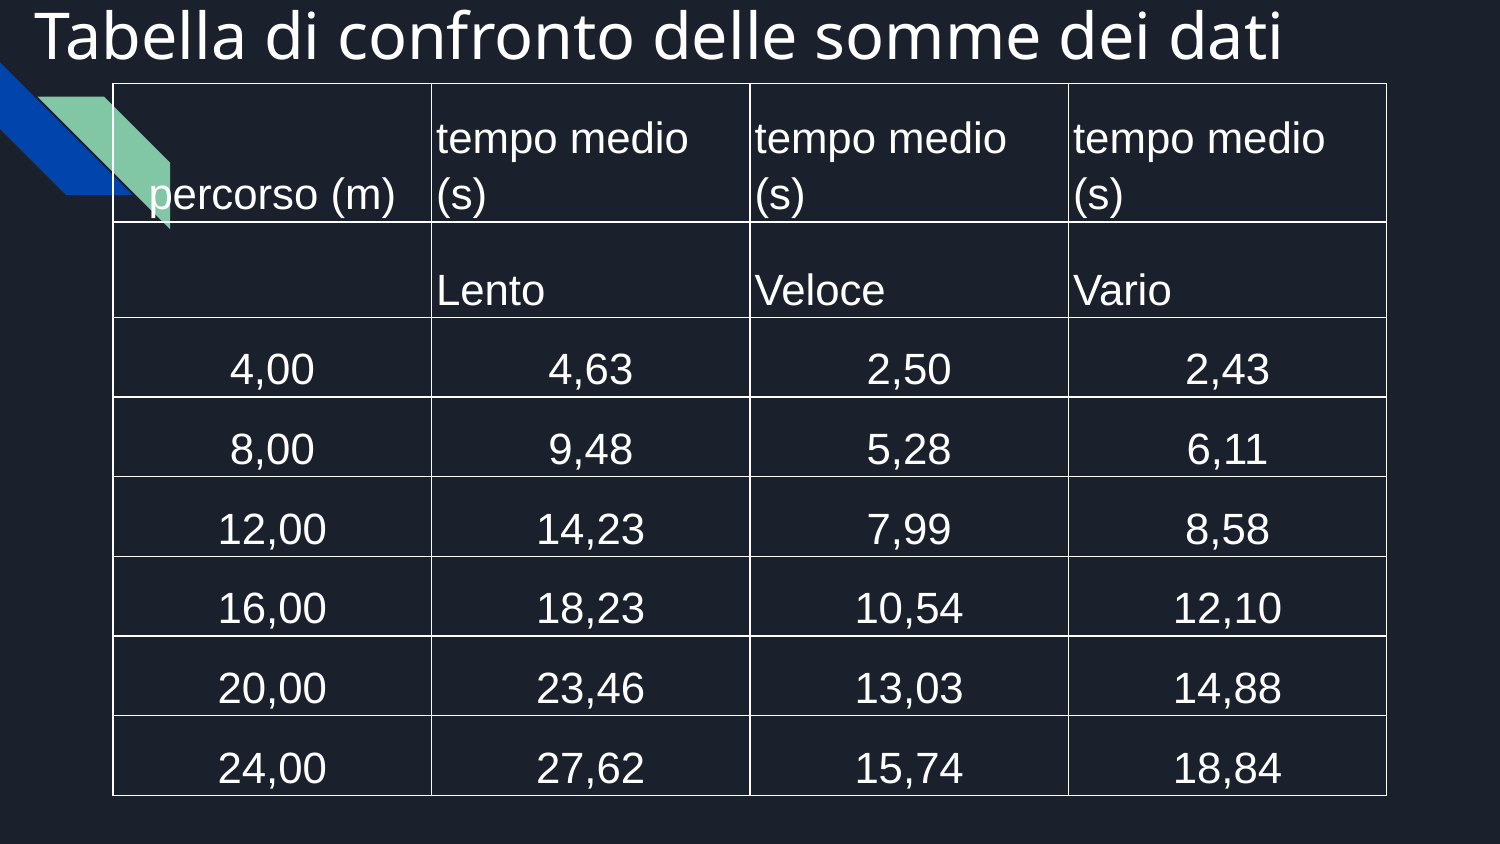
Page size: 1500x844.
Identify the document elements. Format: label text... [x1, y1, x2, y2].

table_cell 4,63 [432, 318, 749, 396]
table_header tempo medio (s) [1069, 130, 1386, 221]
table_cell 24,00 [114, 716, 431, 795]
table_cell 13,03 [751, 637, 1068, 715]
table_cell 18,84 [1069, 716, 1386, 795]
table_cell 9,48 [432, 398, 749, 476]
table_cell Veloce [751, 223, 1068, 317]
table_cell 15,74 [751, 716, 1068, 795]
table_cell 18,23 [432, 557, 749, 635]
table_cell Vario [1069, 223, 1386, 317]
table_header percorso (m) [114, 130, 431, 221]
table_cell [114, 223, 431, 317]
table_cell 2,43 [1069, 318, 1386, 396]
table_cell 5,28 [751, 398, 1068, 476]
table_cell 16,00 [114, 557, 431, 635]
table_cell 8,00 [114, 398, 431, 476]
table_header tempo medio (s) [751, 130, 1068, 221]
table_cell 14,88 [1069, 637, 1386, 715]
table_cell 10,54 [751, 557, 1068, 635]
table_header tempo medio (s) [432, 130, 749, 221]
table_cell 14,23 [432, 477, 749, 556]
table_cell Lento [432, 223, 749, 317]
table_cell 23,46 [432, 637, 749, 715]
table_cell 8,58 [1069, 477, 1386, 556]
title Tabella di confronto delle somme dei dati [19, 0, 1481, 130]
table_cell 27,62 [432, 716, 749, 795]
table_cell 6,11 [1069, 398, 1386, 476]
table_cell 7,99 [751, 477, 1068, 556]
table_cell 4,00 [114, 318, 431, 396]
table_cell 2,50 [751, 318, 1068, 396]
table_cell 12,00 [114, 477, 431, 556]
table_cell 12,10 [1069, 557, 1386, 635]
table_cell 20,00 [114, 637, 431, 715]
